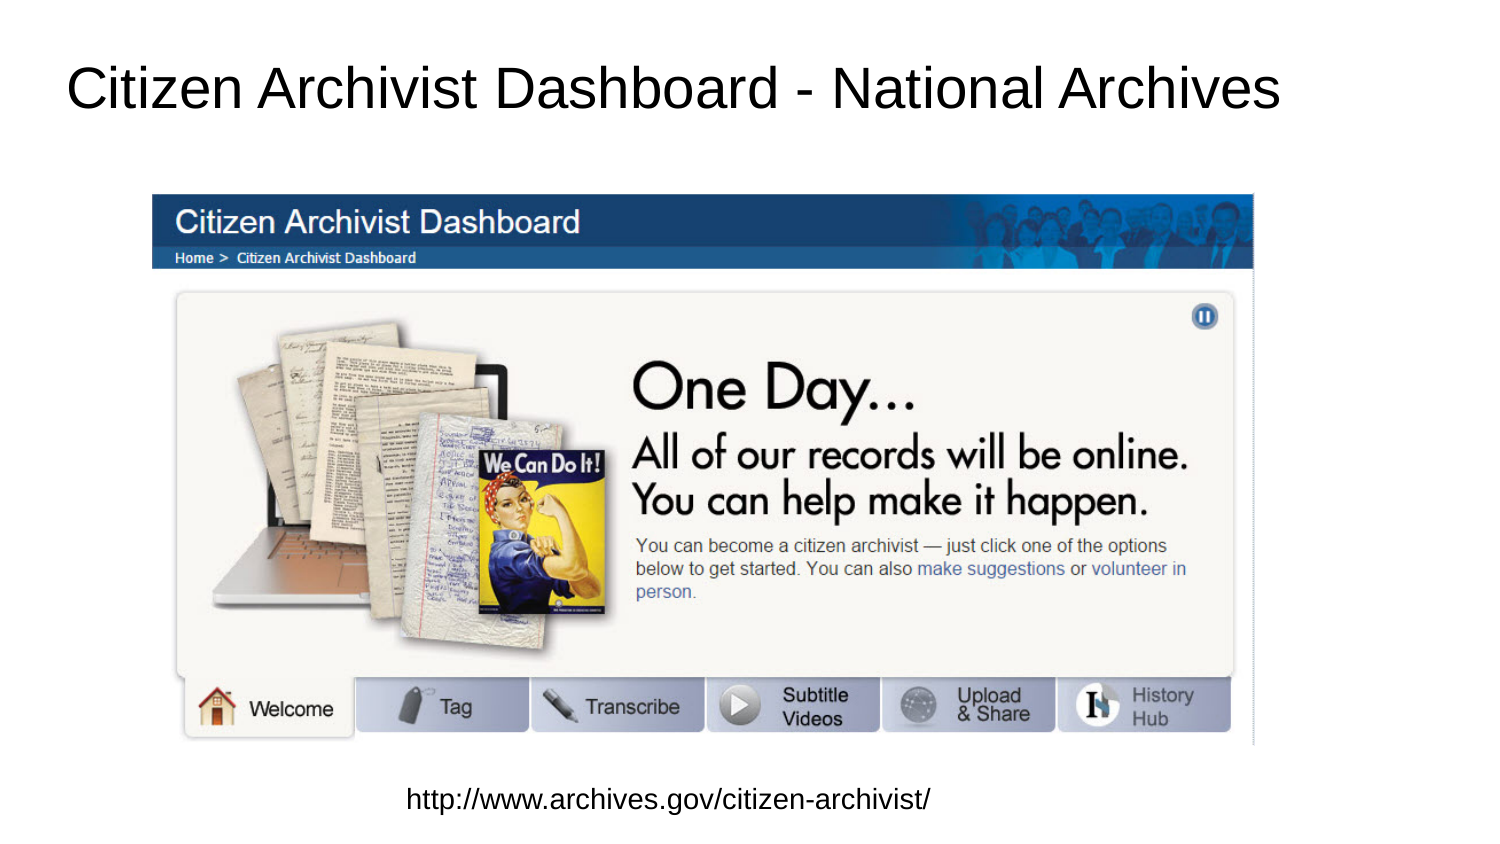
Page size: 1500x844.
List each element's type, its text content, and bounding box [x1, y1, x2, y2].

title Citizen Archivist Dashboard - National Archives [51, 35, 1449, 130]
text_box http://www.archives.gov/citizen-archivist/ [317, 765, 1021, 821]
picture [152, 192, 1255, 747]
